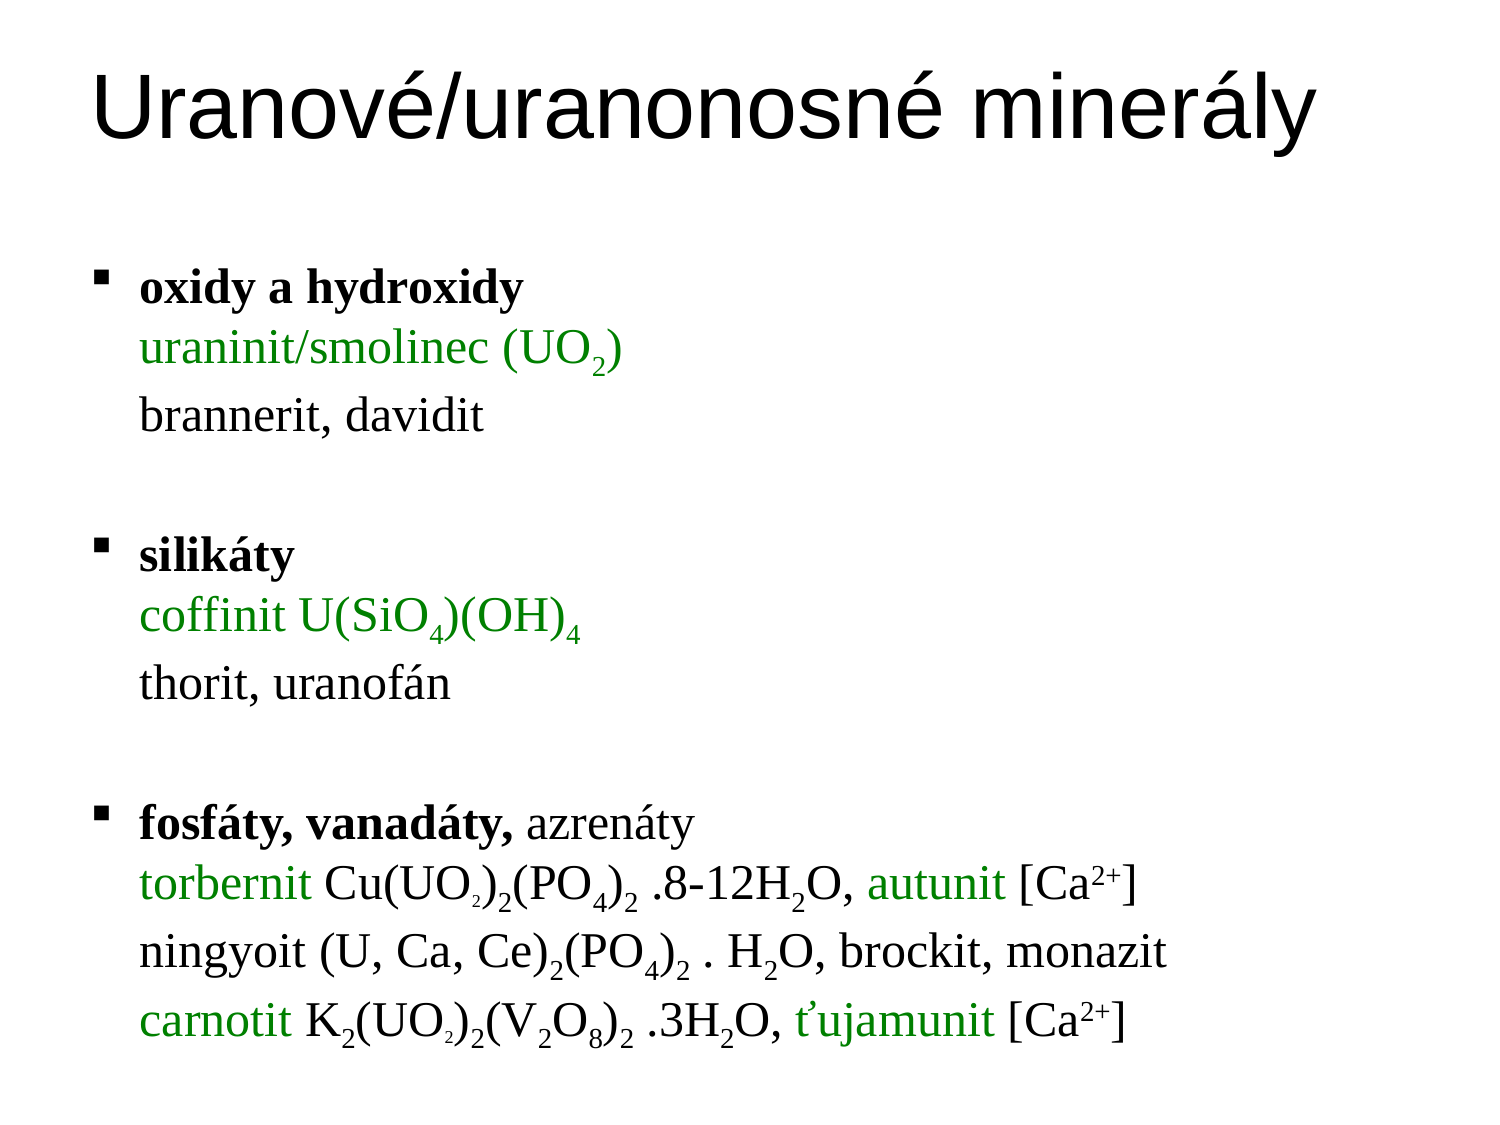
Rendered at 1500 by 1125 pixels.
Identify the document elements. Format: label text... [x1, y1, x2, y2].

title Uranové/uranonosné minerály [75, 0, 1425, 204]
list oxidy a hydroxidy uraninit/smolinec (UO2) brannerit, davidit silikáty coffinit U(SiO4)(OH)4 thorit, uranofán fosfáty, vanadáty, azrenáty torbernit Cu(UO2)2(PO4)2 .8-12H2O, autunit [Ca2+] ningyoit (U, Ca, Ce)2(PO4)2 . H2O, brockit, monazit carnotit K2(UO2)2(V2O8)2 .3H2O, ťujamunit [Ca2+] [75, 246, 1425, 1069]
